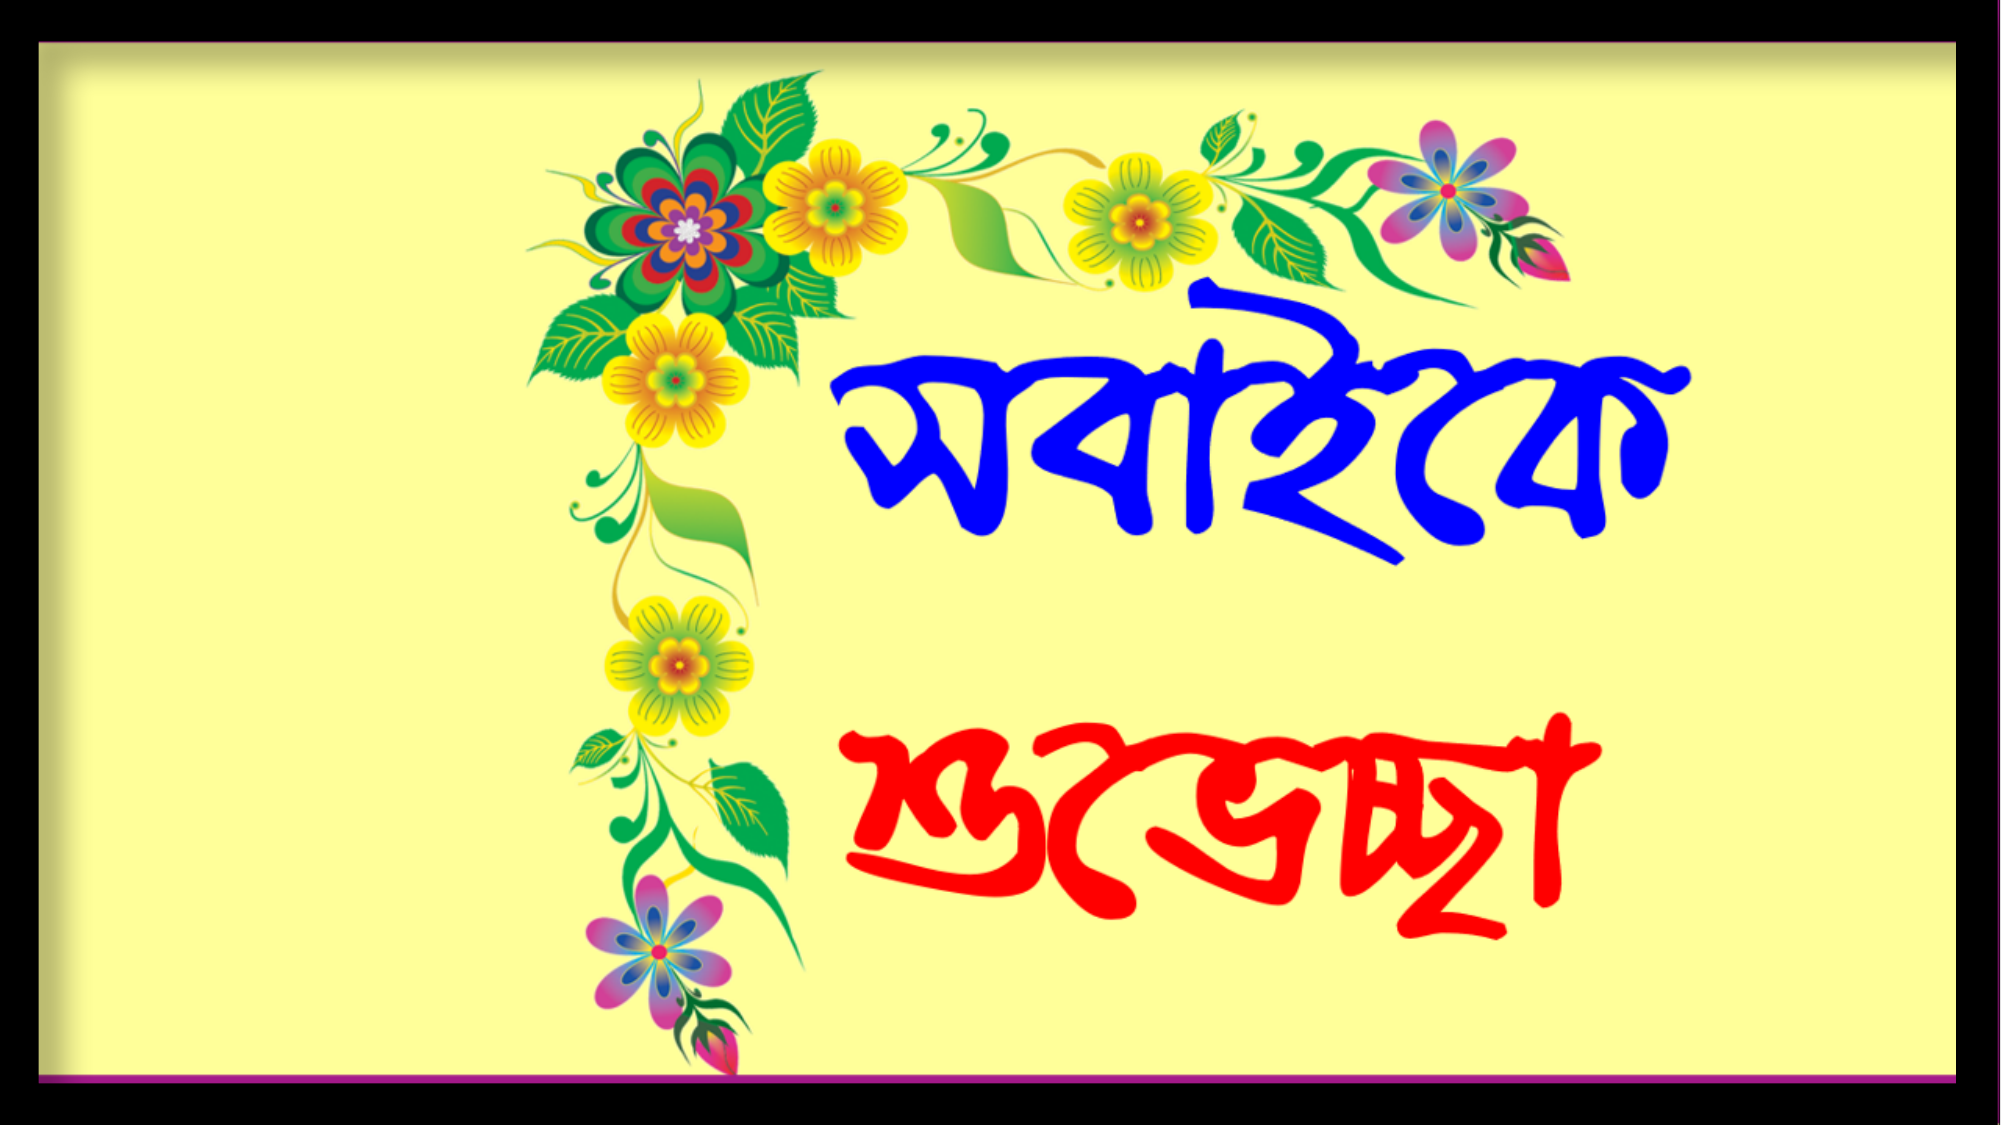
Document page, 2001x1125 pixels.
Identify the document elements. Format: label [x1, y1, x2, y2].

picture [40, 42, 1955, 1082]
text_box [0, 0, 1999, 1125]
